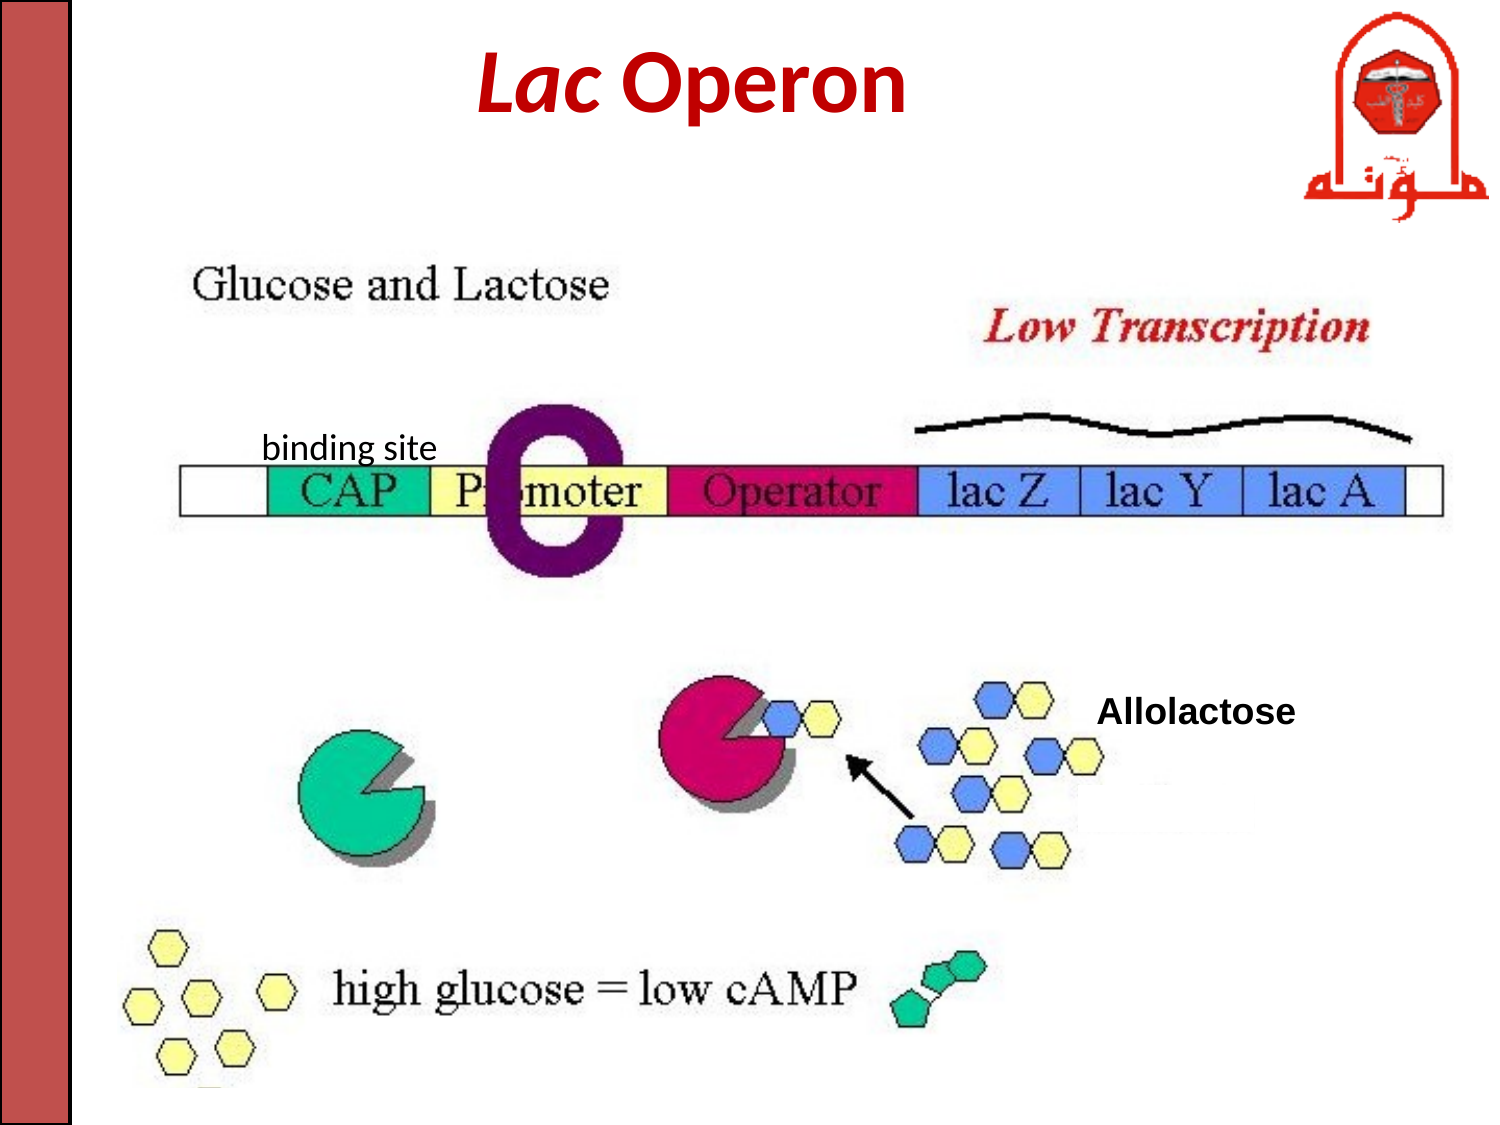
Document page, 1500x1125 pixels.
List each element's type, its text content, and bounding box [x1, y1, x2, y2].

picture [1300, 9, 1489, 223]
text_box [116, 234, 1454, 1089]
text_box [0, 0, 72, 1125]
title Lac Operon [72, 0, 1454, 153]
